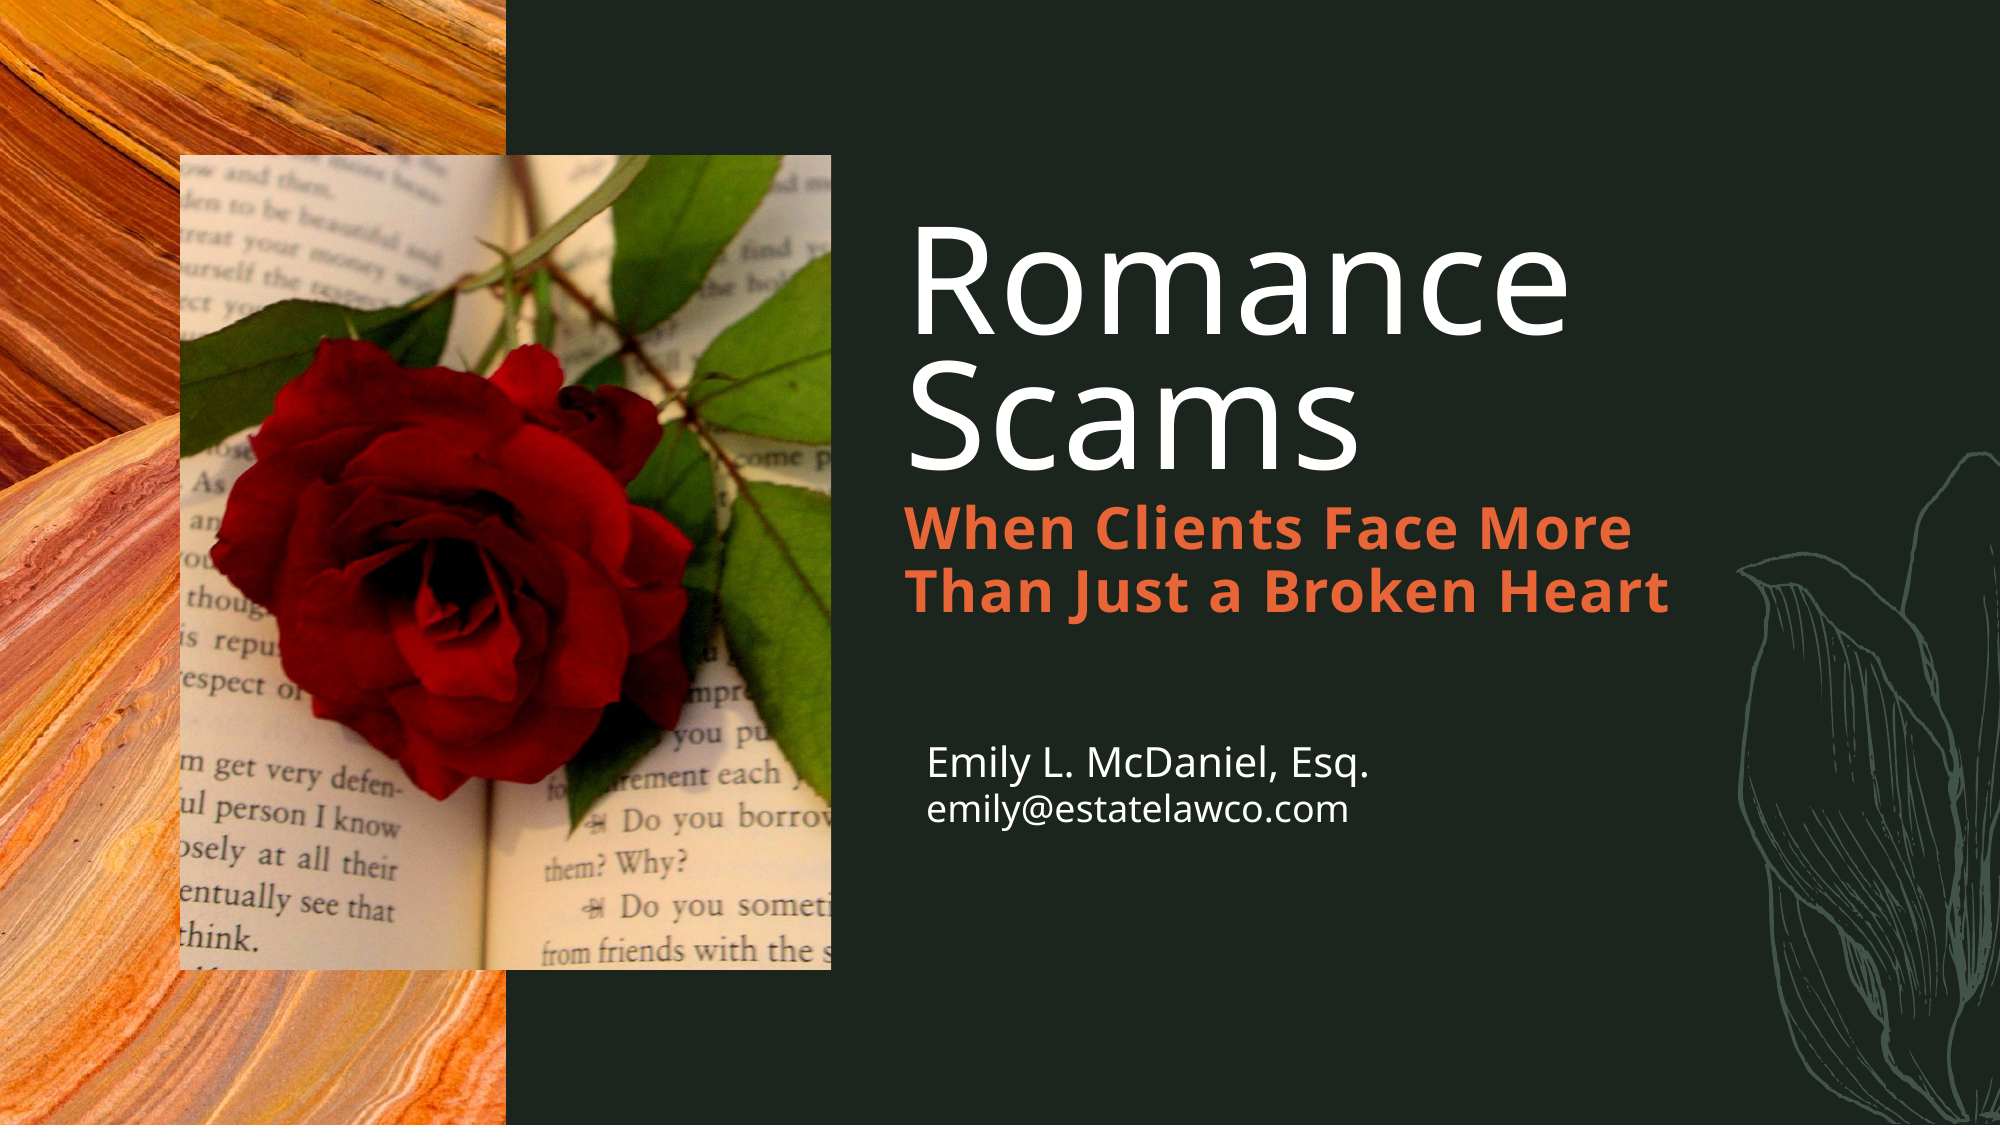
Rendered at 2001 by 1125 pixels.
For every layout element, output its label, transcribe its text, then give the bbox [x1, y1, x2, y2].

subtitle When Clients Face More Than Just a Broken Heart [889, 483, 1706, 642]
picture [0, 0, 832, 1125]
text_box Emily L. McDaniel, Esq. emily@estatelawco.com [911, 728, 1684, 838]
title Romance Scams [889, 218, 1950, 448]
